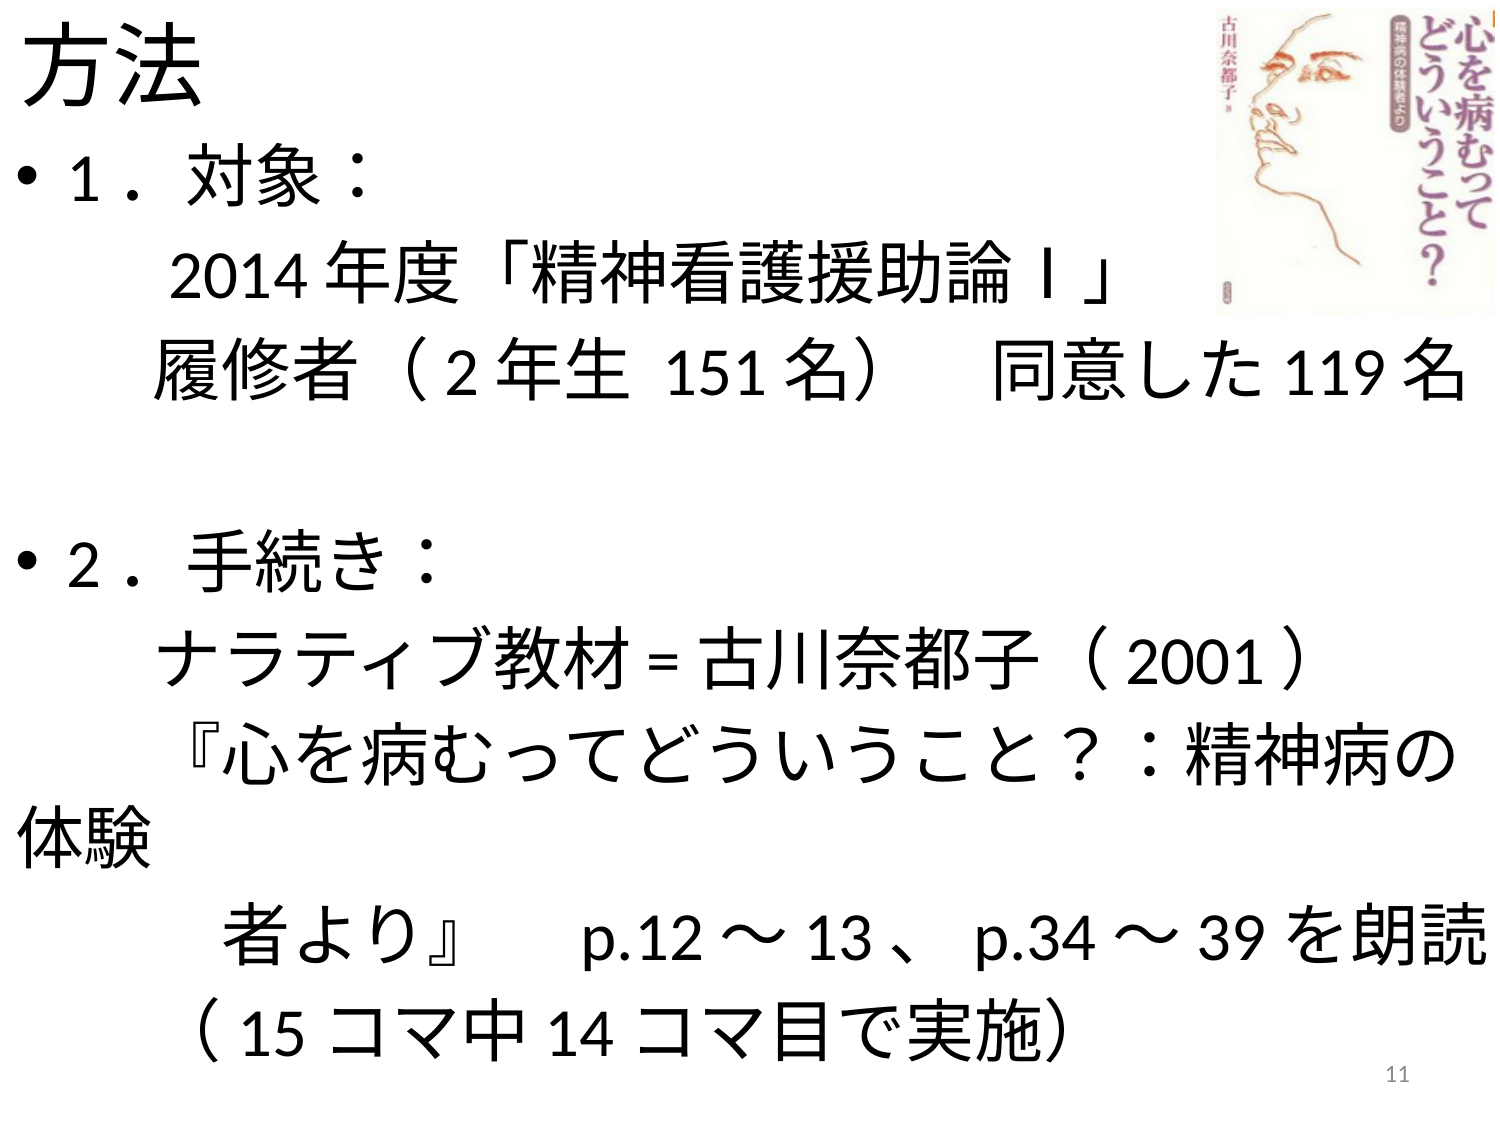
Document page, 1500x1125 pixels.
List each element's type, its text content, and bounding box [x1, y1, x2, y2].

title 方法 [5, 0, 1500, 125]
list 1．対象： 2014年度「精神看護援助論Ⅰ」 履修者（2年生 151名） 同意した119名 2．手続き： ナラティブ教材=古川奈都子（2001） 『心を病むってどういうこと？：精神病の体験 者より』 p.12～13、p.34～39を朗読 （15コマ中14コマ目で実施） [0, 125, 1500, 1125]
picture [1216, 7, 1495, 315]
slide_number 11 [1074, 1042, 1425, 1103]
